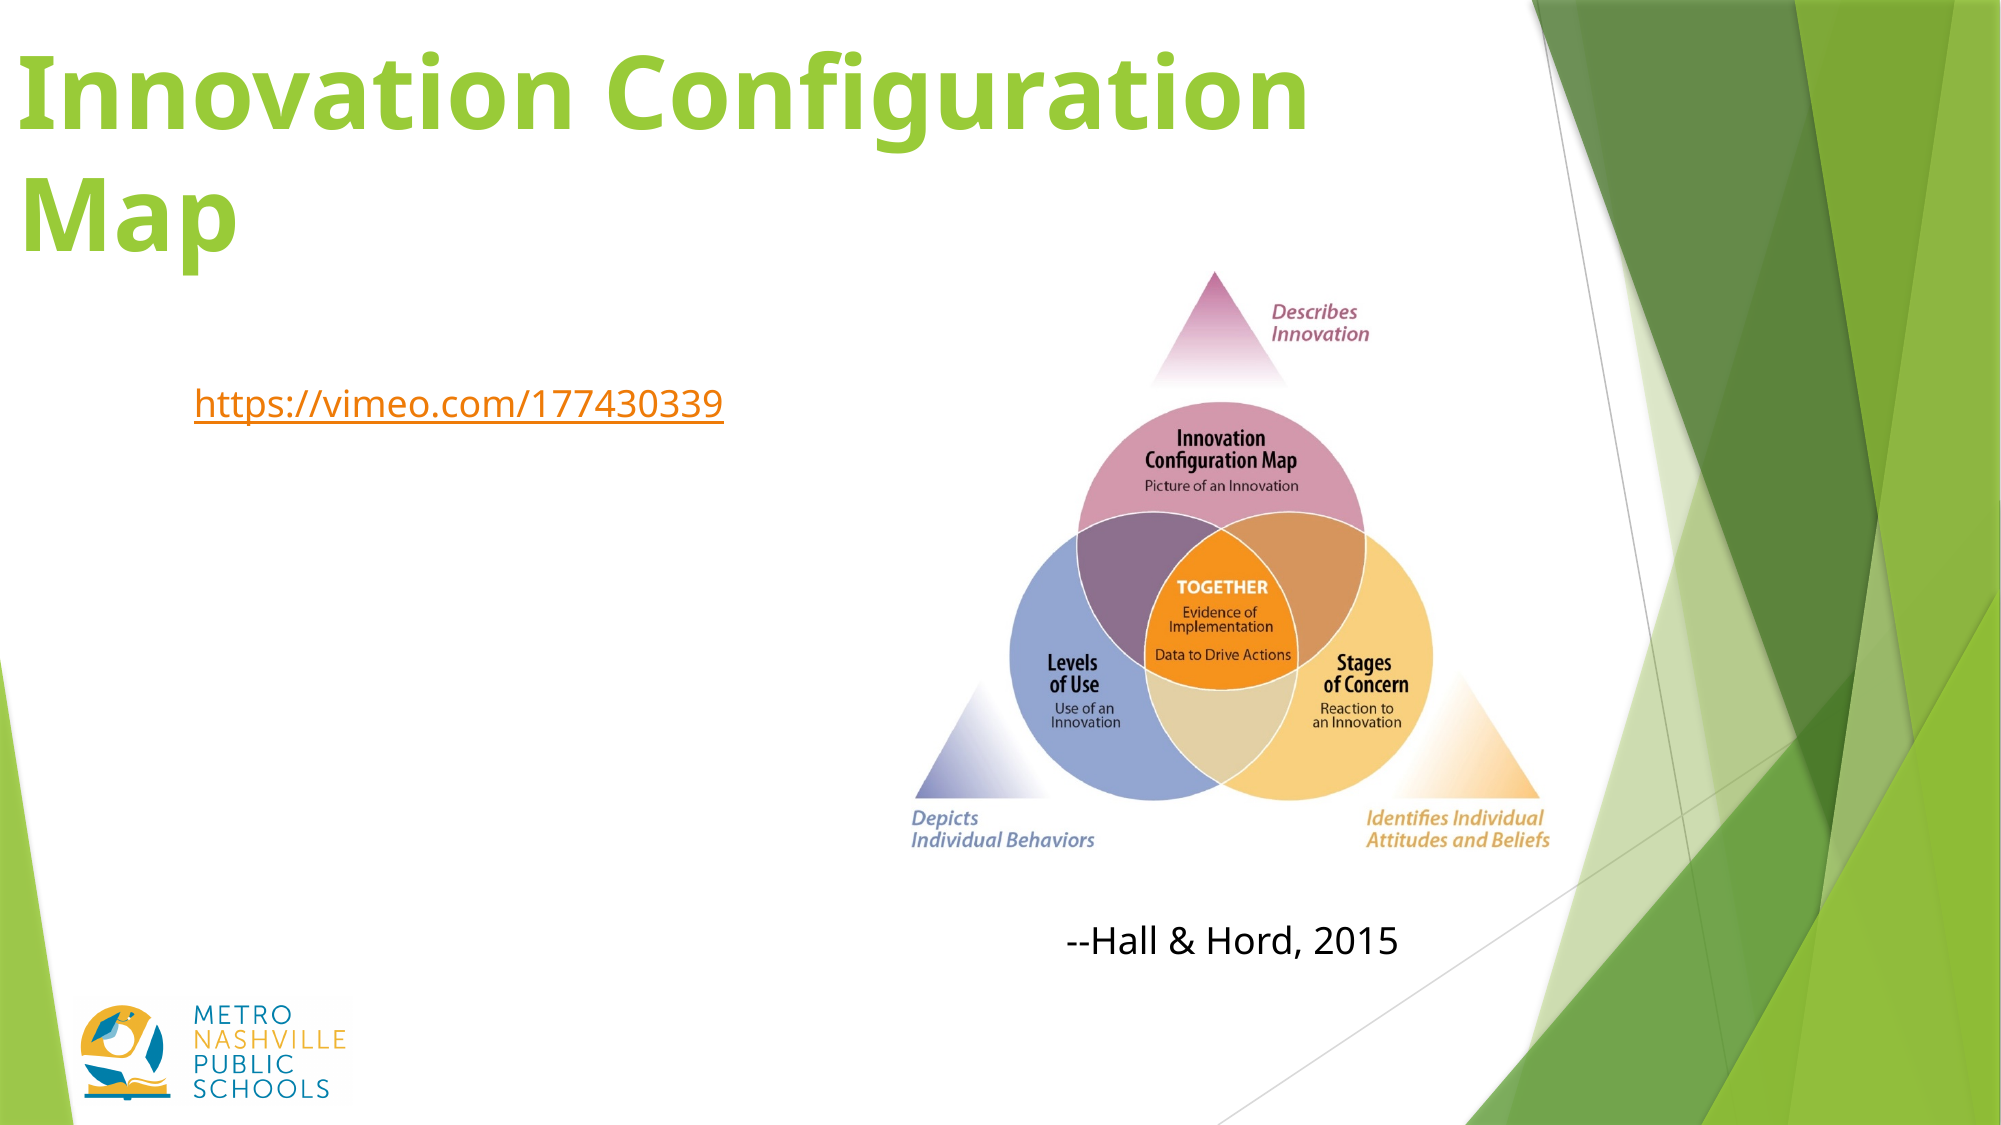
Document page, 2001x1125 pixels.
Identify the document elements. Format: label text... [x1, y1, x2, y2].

title Innovation Configuration Map [2, 19, 1473, 161]
text_box --Hall & Hord, 2015 [1051, 910, 1450, 970]
picture [910, 271, 1551, 853]
text_box https://vimeo.com/177430339 [178, 373, 739, 439]
picture [73, 996, 353, 1106]
